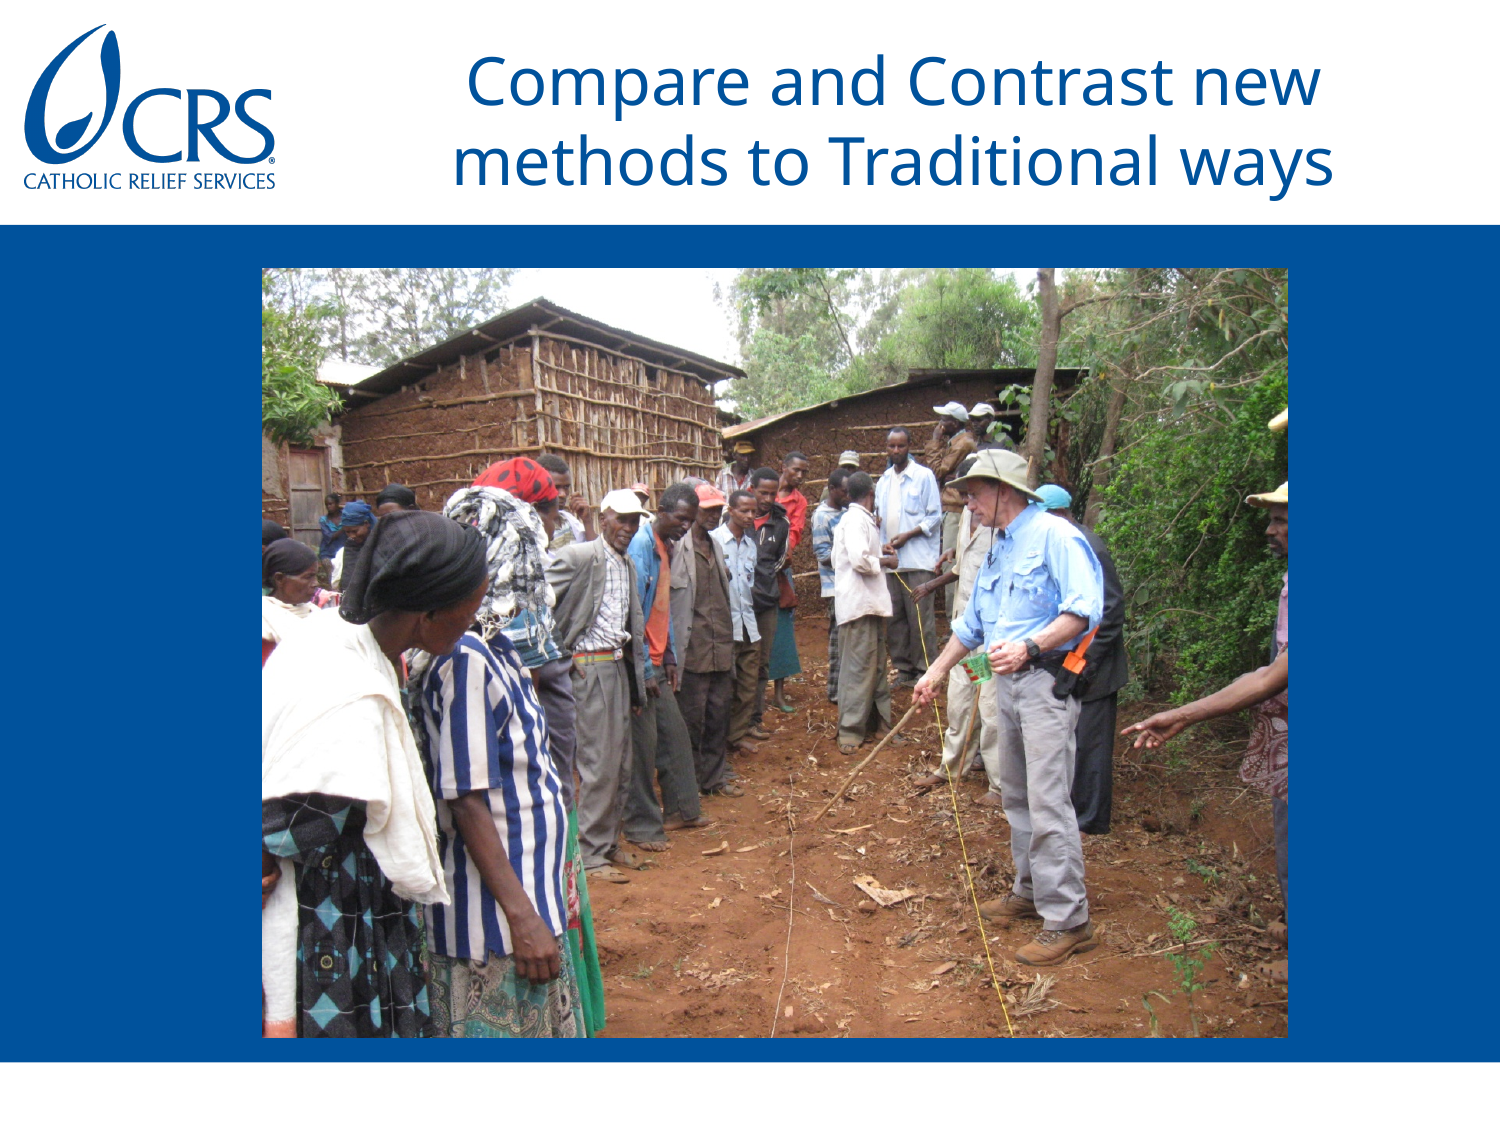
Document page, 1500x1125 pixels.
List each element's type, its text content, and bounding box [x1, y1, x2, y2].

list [262, 268, 1288, 1038]
title Compare and Contrast new methods to Traditional ways [337, 49, 1451, 188]
picture [24, 24, 275, 189]
